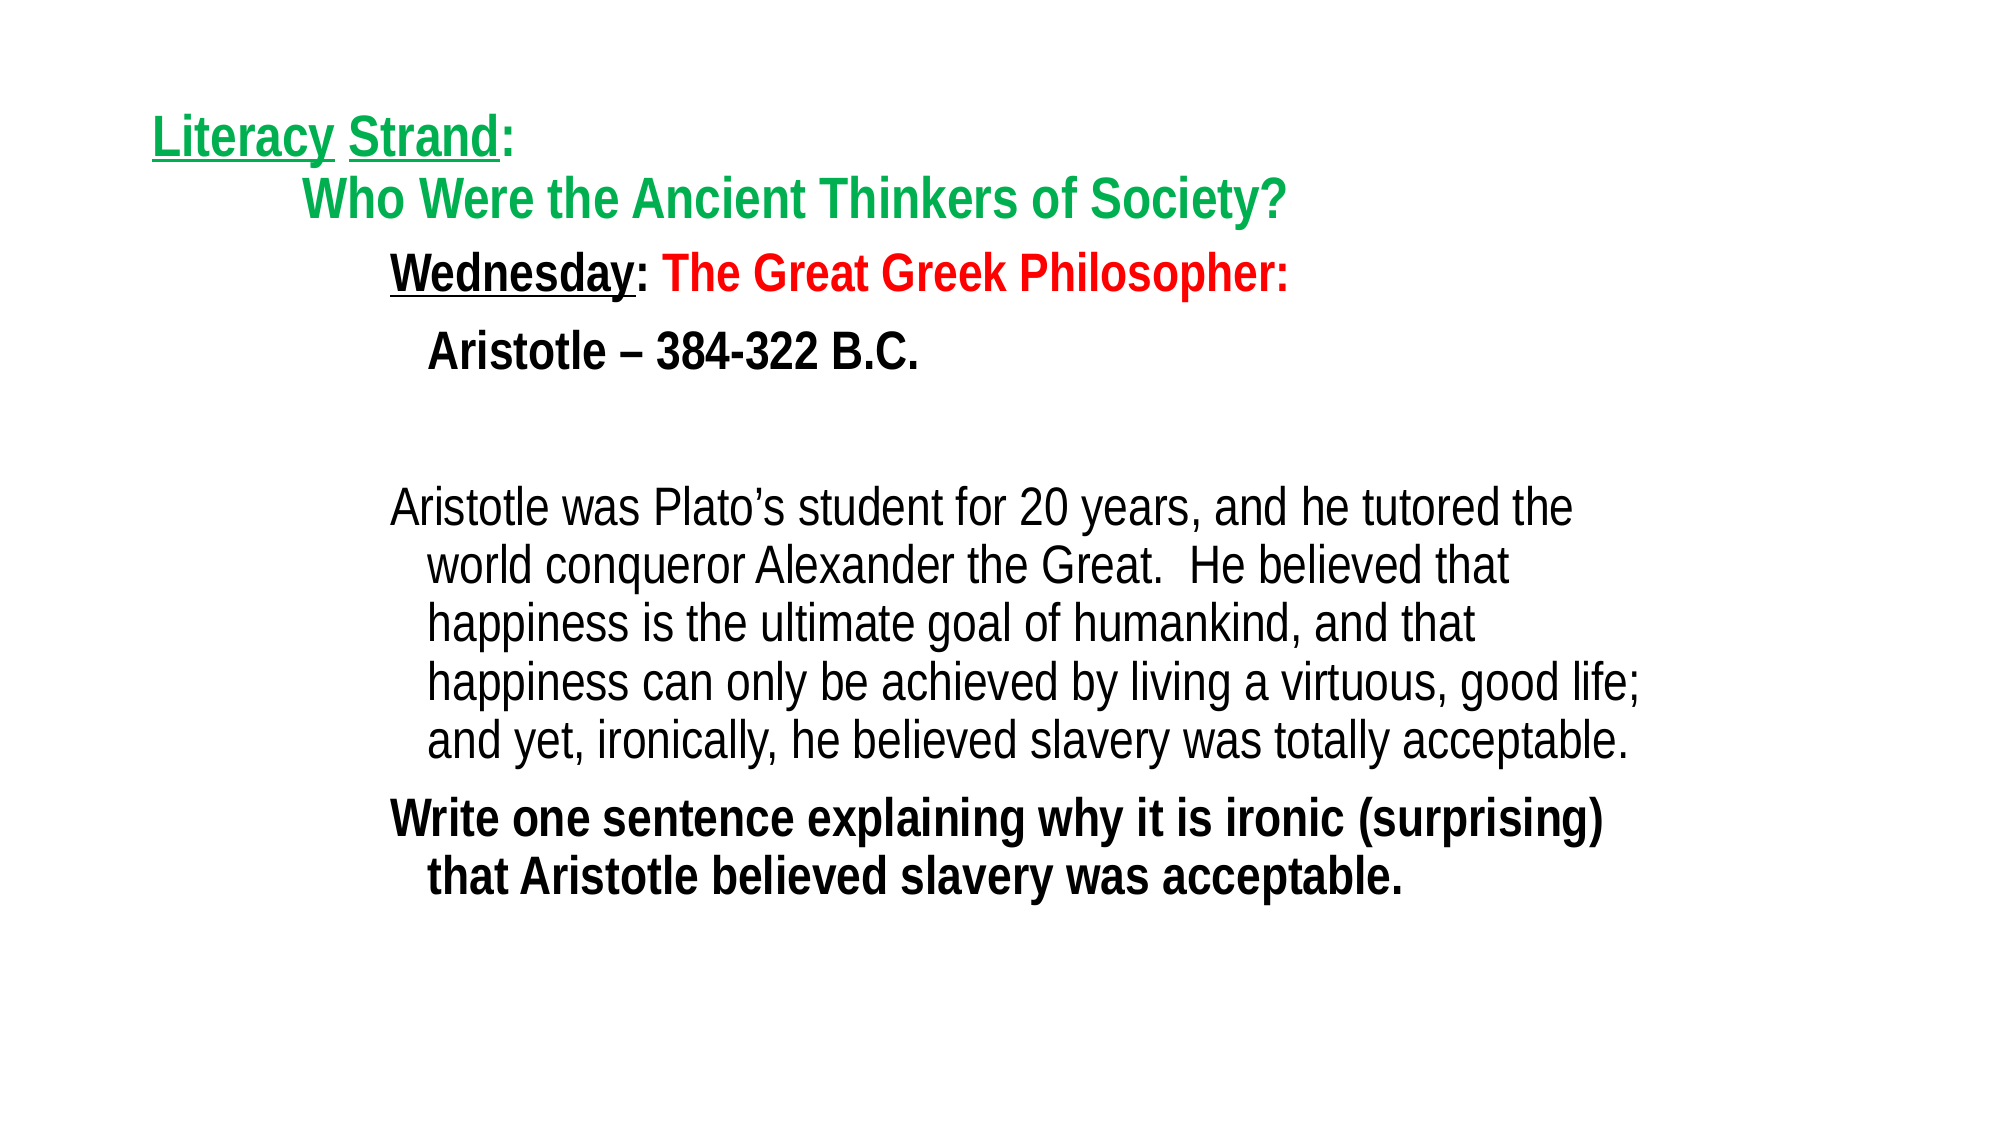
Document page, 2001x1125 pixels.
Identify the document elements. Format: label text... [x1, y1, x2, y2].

list Wednesday: The Great Greek Philosopher: Aristotle – 384-322 B.C. Aristotle was Plato’s student for 20 years, and he tutored the world conqueror Alexander the Great. He believed that happiness is the ultimate goal of humankind, and that happiness can only be achieved by living a virtuous, good life; and yet, ironically, he believed slavery was totally acceptable. Write one sentence explaining why it is ironic (surprising) that Aristotle believed slavery was acceptable. [375, 237, 1675, 988]
title Literacy Strand: Who Were the Ancient Thinkers of Society? [137, 59, 1863, 278]
